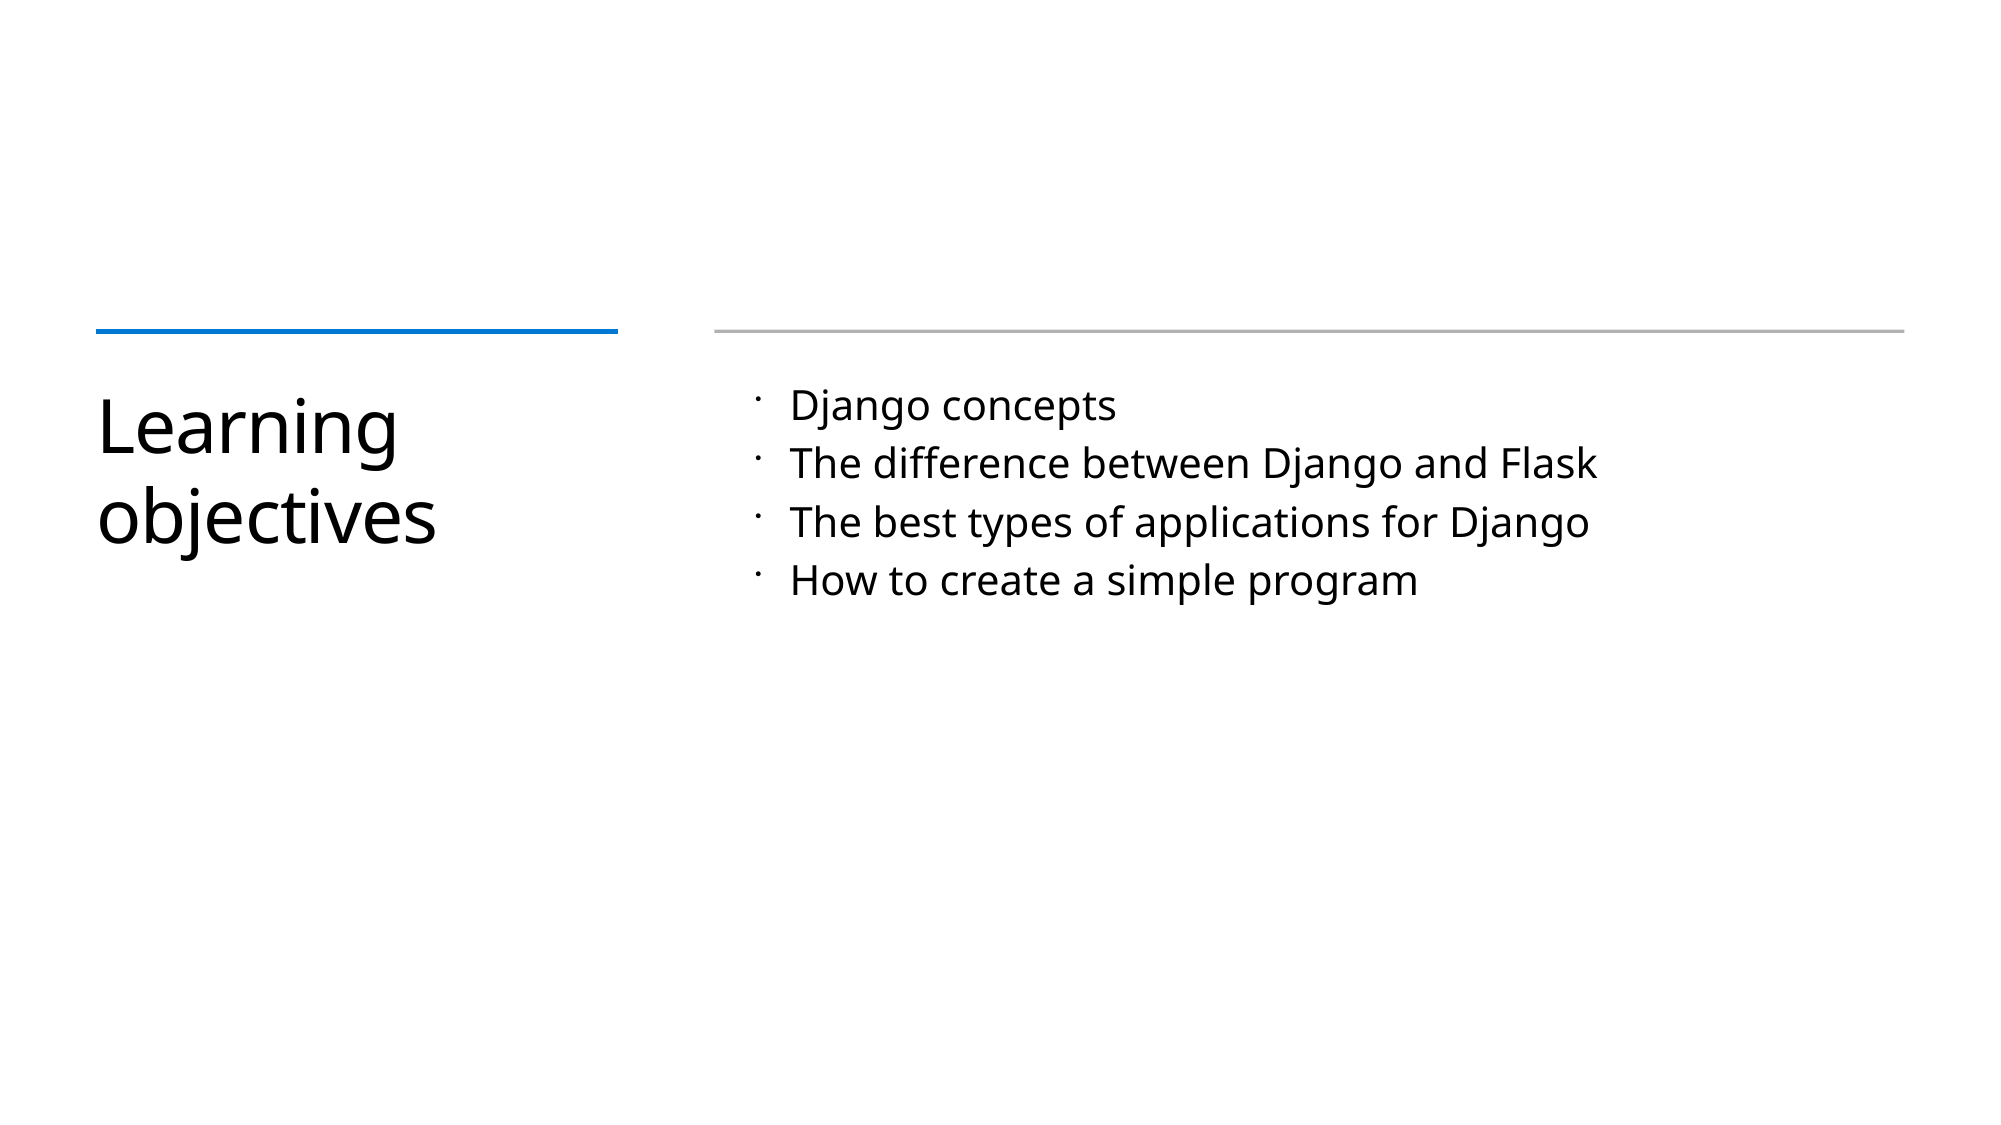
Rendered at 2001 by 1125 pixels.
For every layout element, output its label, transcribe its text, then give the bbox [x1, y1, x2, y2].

list Django concepts The difference between Django and Flask The best types of applications for Django How to create a simple program [714, 378, 1905, 612]
title Learning objectives [96, 378, 618, 559]
